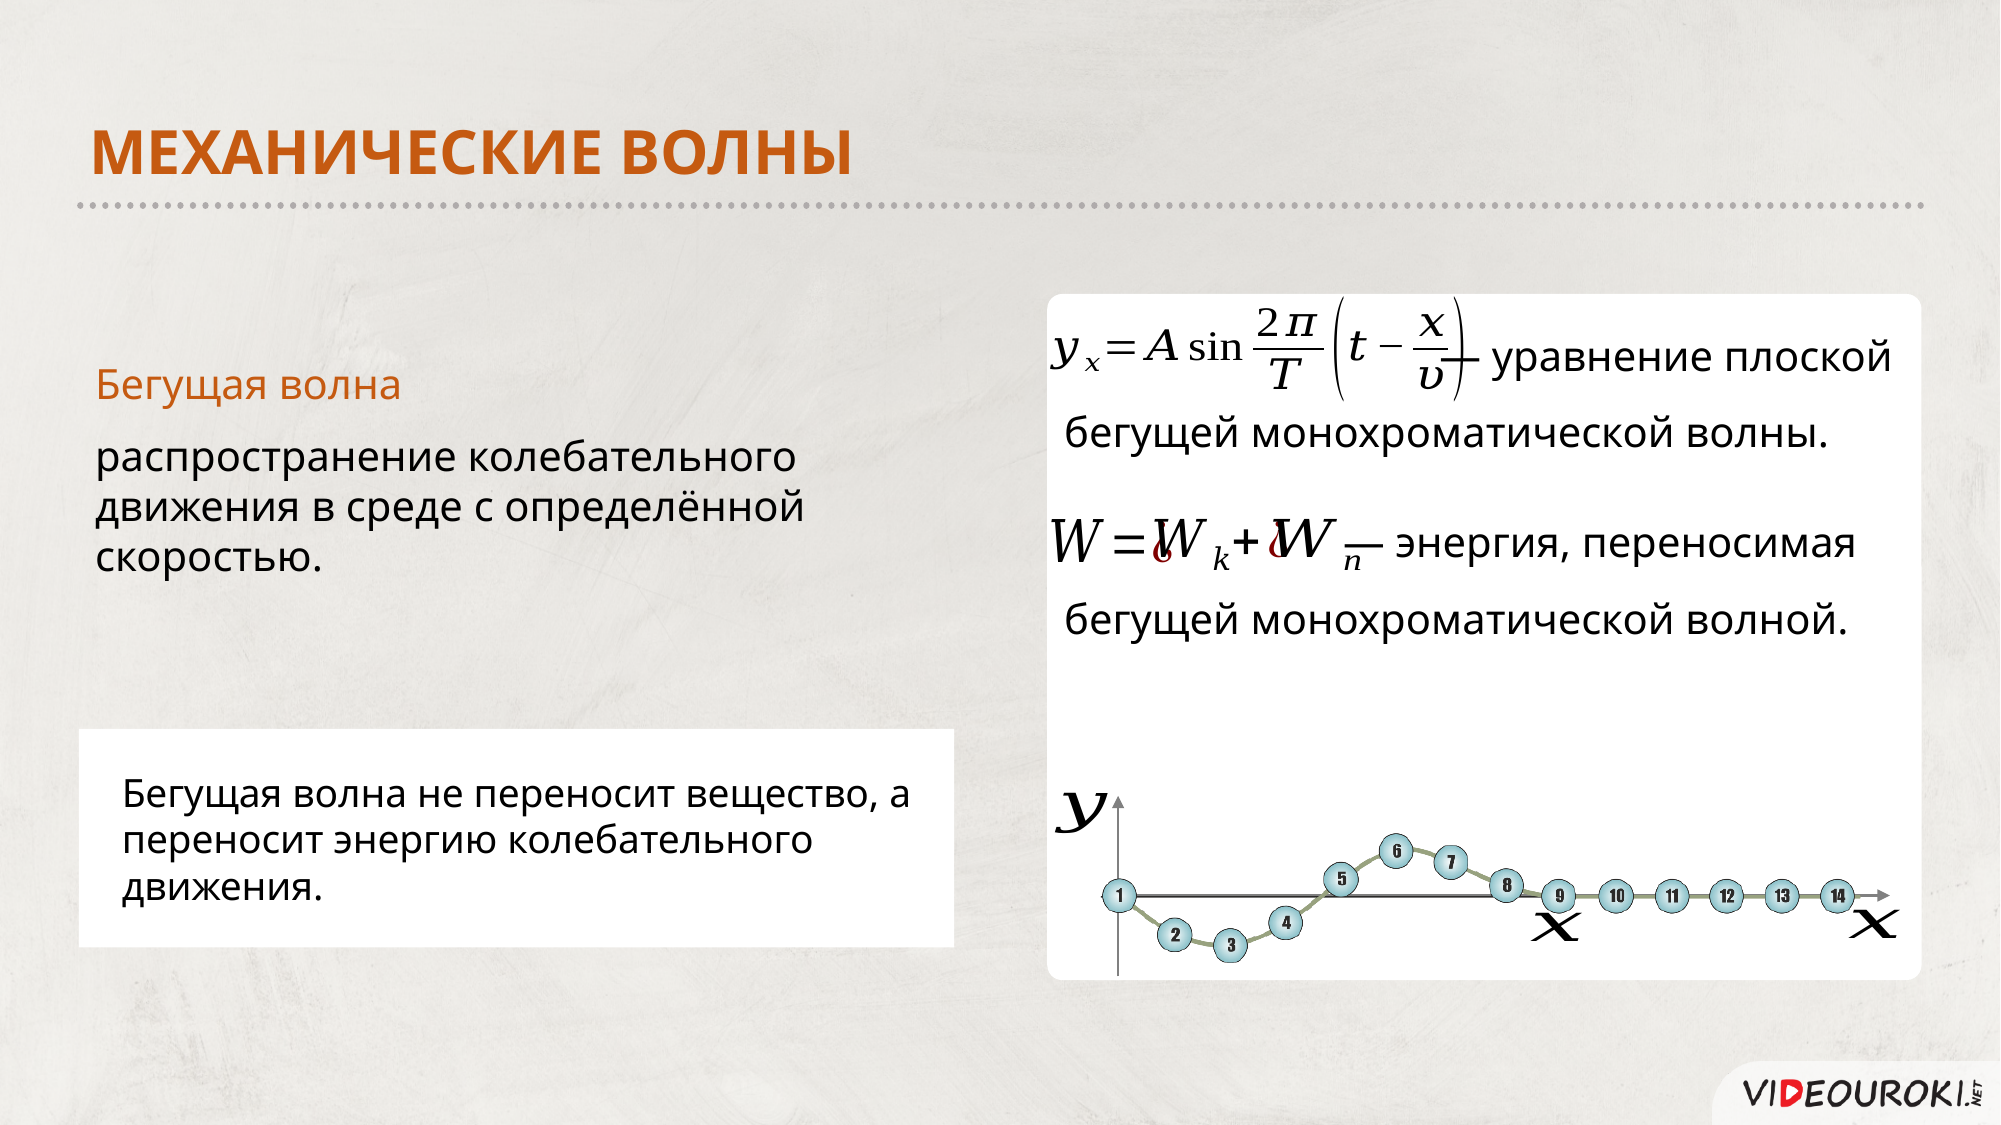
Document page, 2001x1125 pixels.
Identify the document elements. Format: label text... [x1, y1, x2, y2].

text_box — энергия, переносимая бегущей монохроматической волной. [1049, 508, 1924, 651]
picture [0, 0, 2001, 1125]
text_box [1053, 773, 1905, 977]
text_box [1046, 292, 1923, 982]
text_box — уравнение плоской бегущей монохроматической волны. [1049, 322, 1924, 464]
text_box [80, 350, 971, 589]
text_box Бегущая волна не переносит вещество, а переносит энергию колебательного движения. [78, 728, 955, 948]
text_box Механические волны [74, 84, 871, 194]
